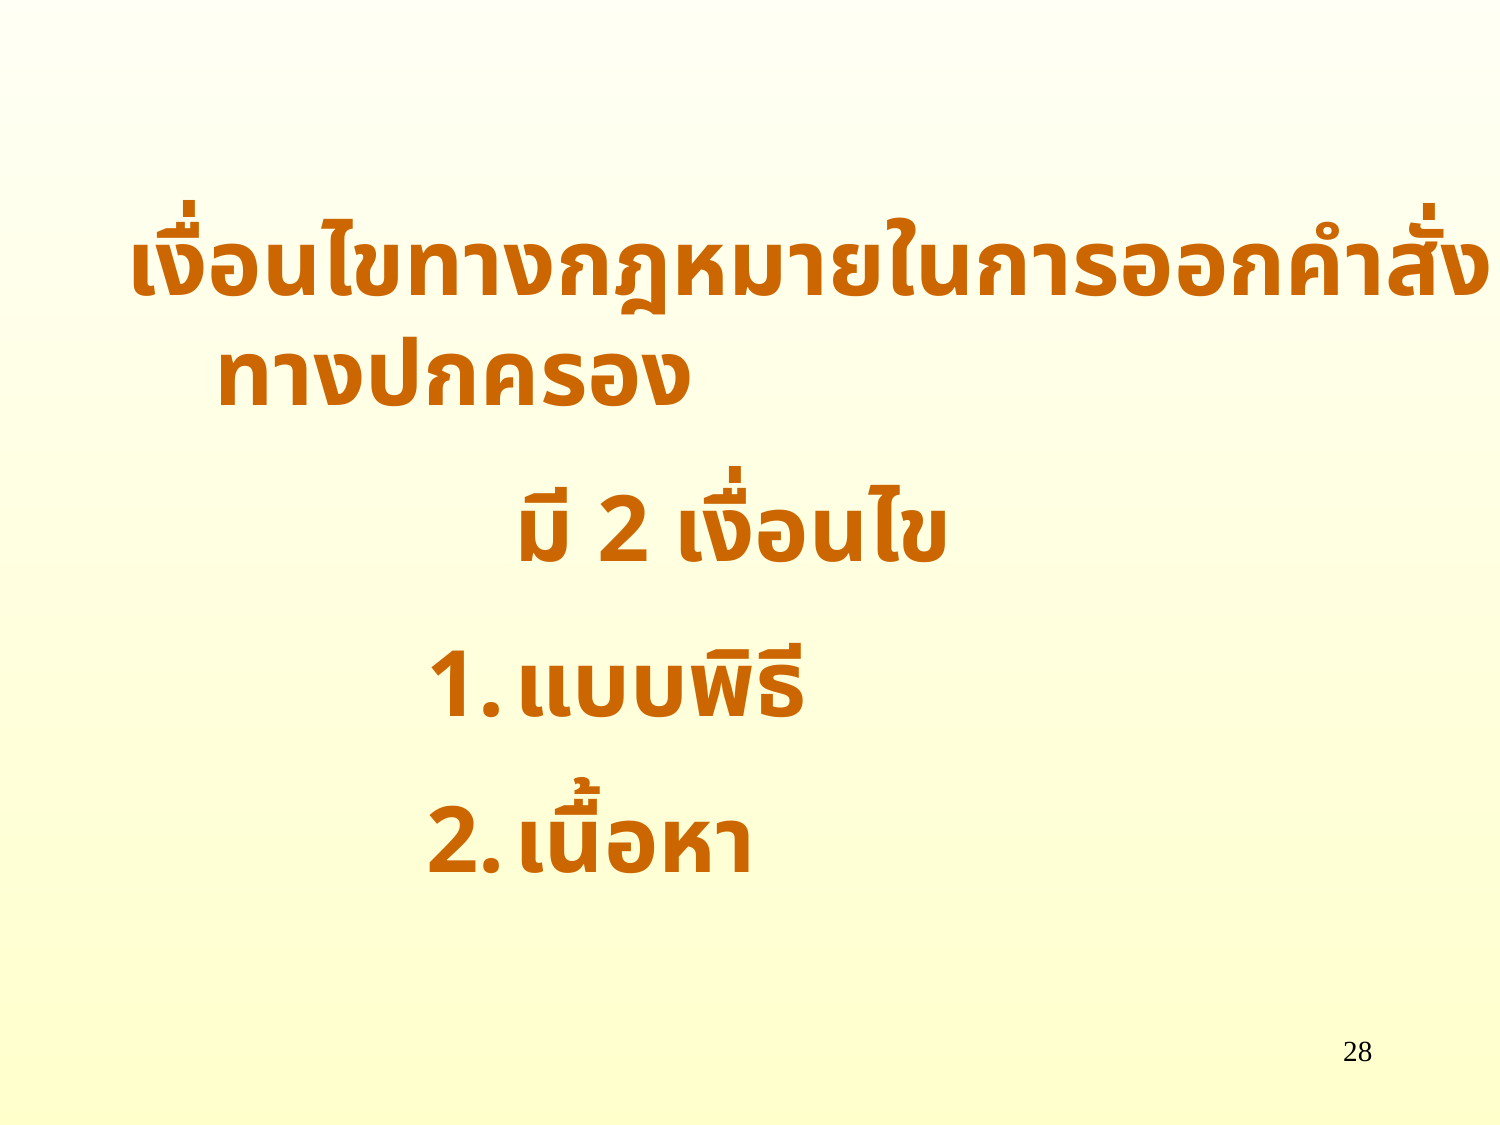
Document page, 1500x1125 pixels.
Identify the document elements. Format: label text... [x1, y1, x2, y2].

text_box 28 [1074, 1024, 1388, 1100]
text_box เงื่อนไขทางกฎหมายในการออกคำสั่งทางปกครอง มี 2 เงื่อนไข แบบพิธี เนื้อหา [111, 196, 1500, 899]
